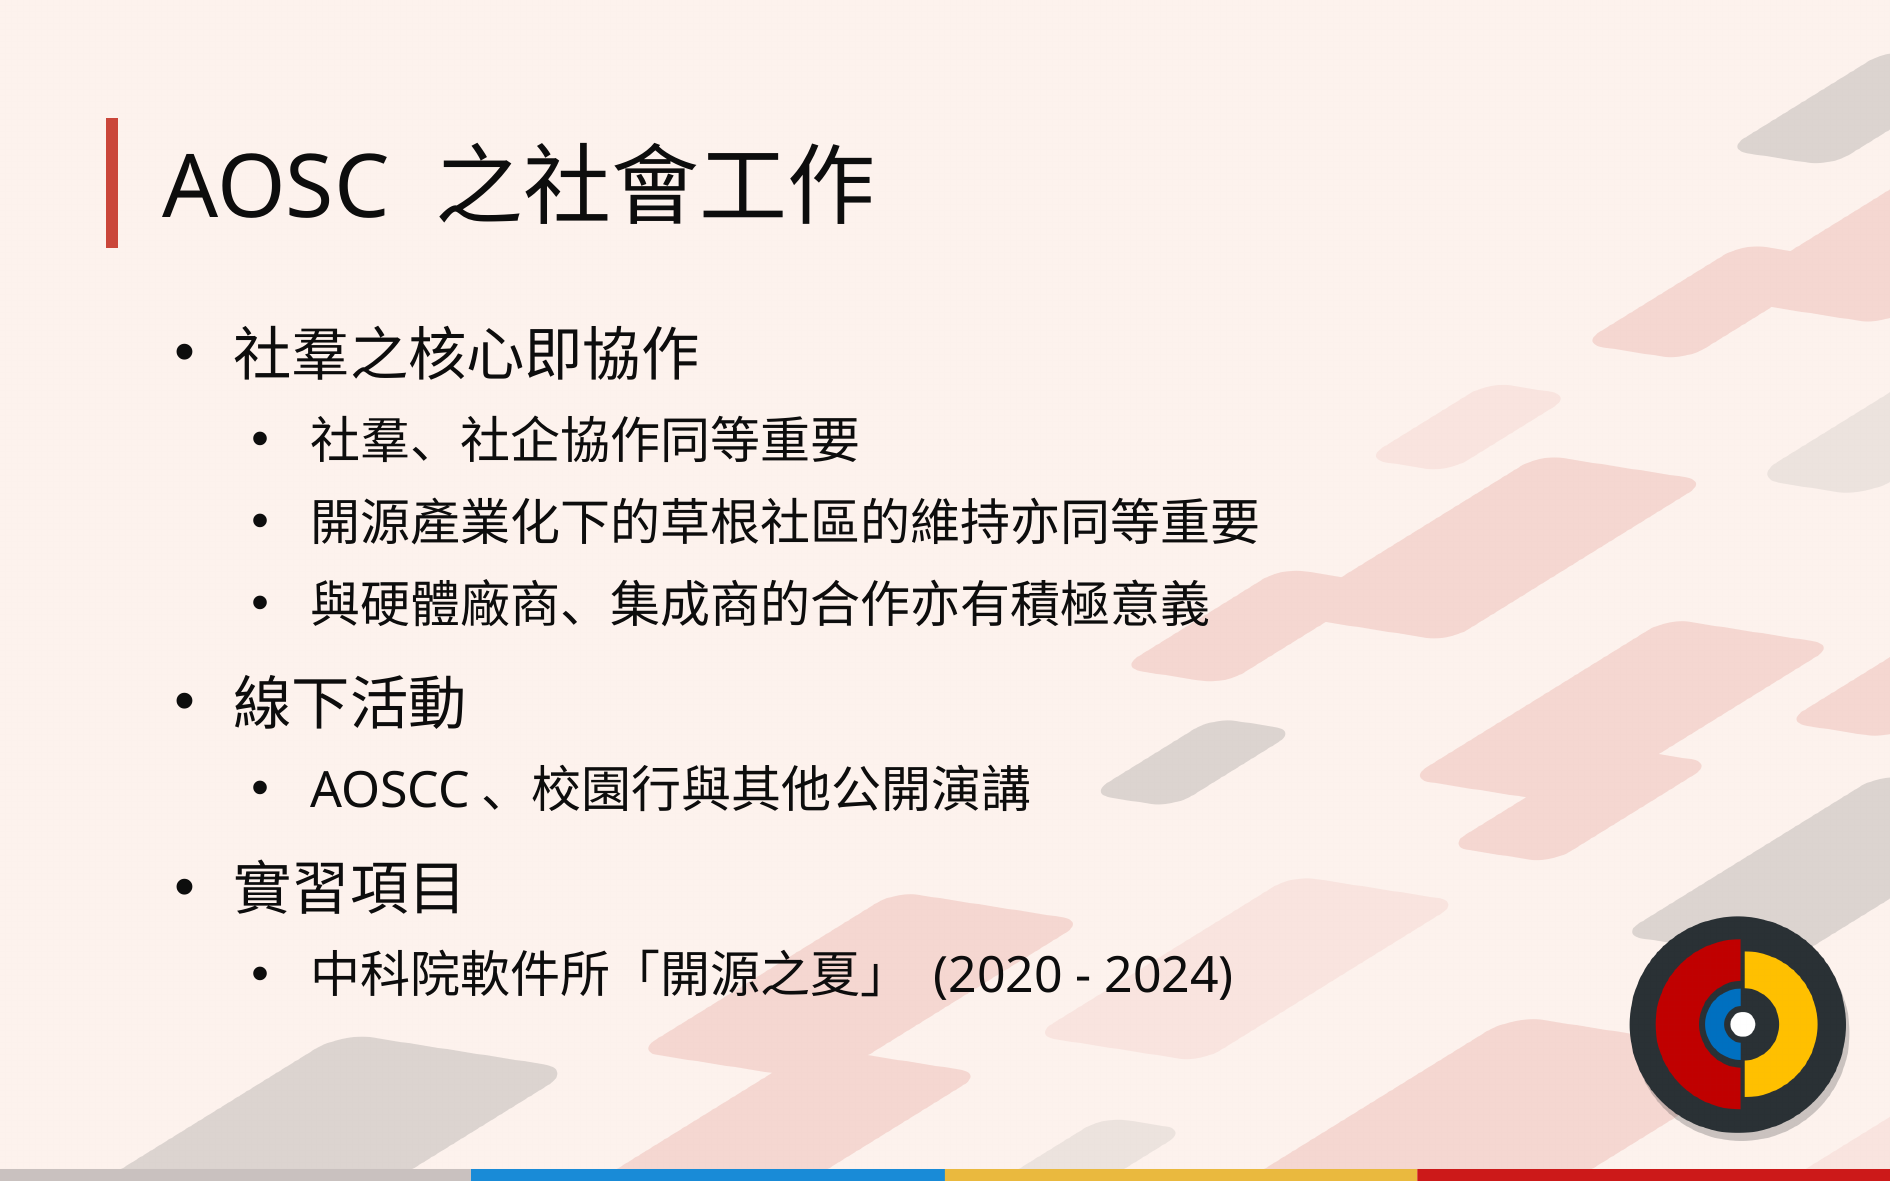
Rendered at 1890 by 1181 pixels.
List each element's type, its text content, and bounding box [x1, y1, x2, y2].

picture [0, 0, 1890, 1169]
list 社羣之核心即協作 社羣、社企協作同等重要 開源產業化下的草根社區的維持亦同等重要 與硬體廠商、集成商的合作亦有積極意義 線下活動 AOSCC、校園行與其他公開演講 實習項目 中科院軟件所「開源之夏」 (2020 - 2024) [147, 295, 1471, 1034]
title AOSC 之社會工作 [147, 118, 1725, 248]
